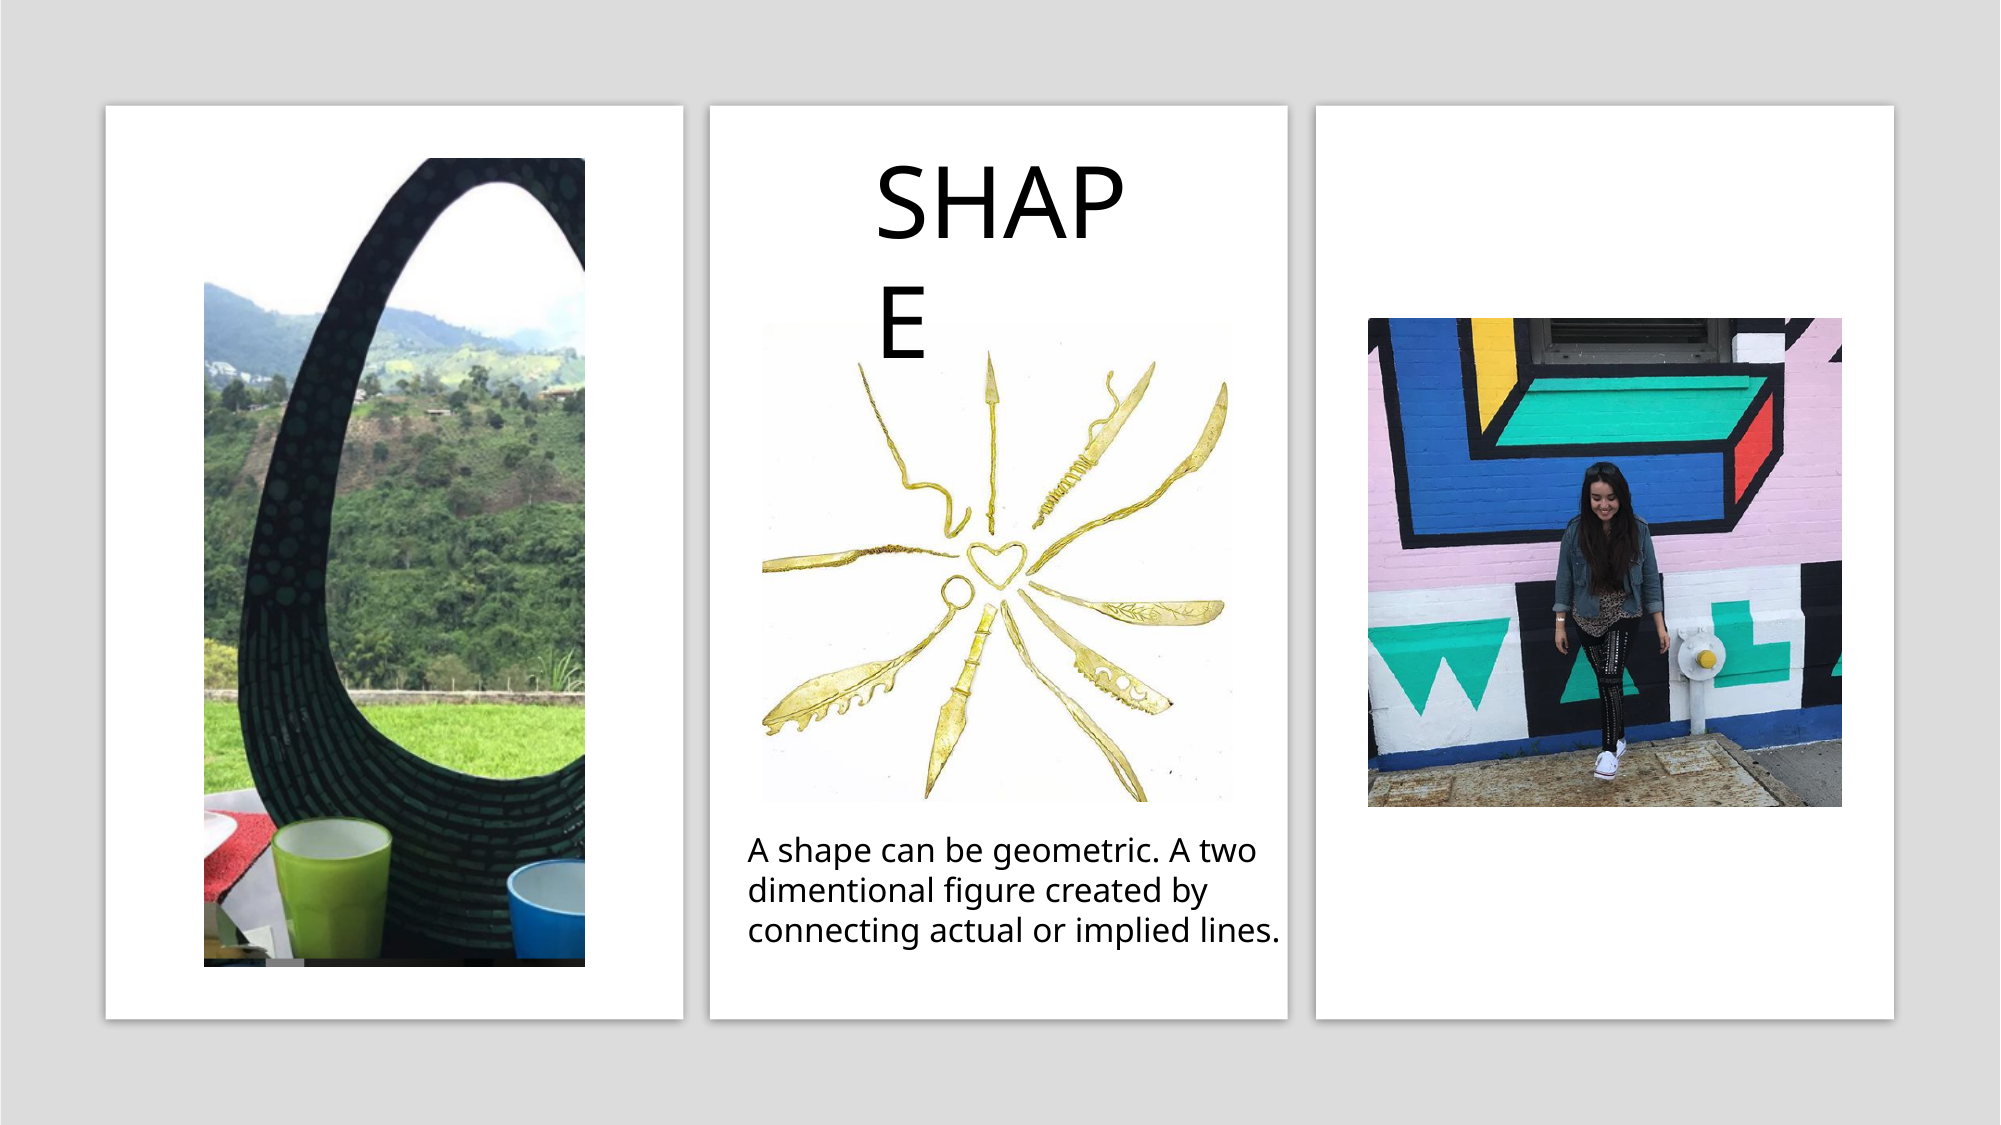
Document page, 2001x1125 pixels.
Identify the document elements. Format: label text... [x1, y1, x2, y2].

text_box [709, 104, 1289, 1020]
text_box A shape can be geometric. A two dimentional figure created by connecting actual or implied lines. [732, 822, 1304, 957]
text_box [104, 104, 684, 1020]
text_box SHAPE [859, 131, 1175, 323]
picture [1368, 318, 1842, 807]
picture [762, 323, 1235, 802]
text_box [0, 0, 2000, 1125]
picture [204, 158, 585, 967]
text_box [1315, 104, 1895, 1020]
